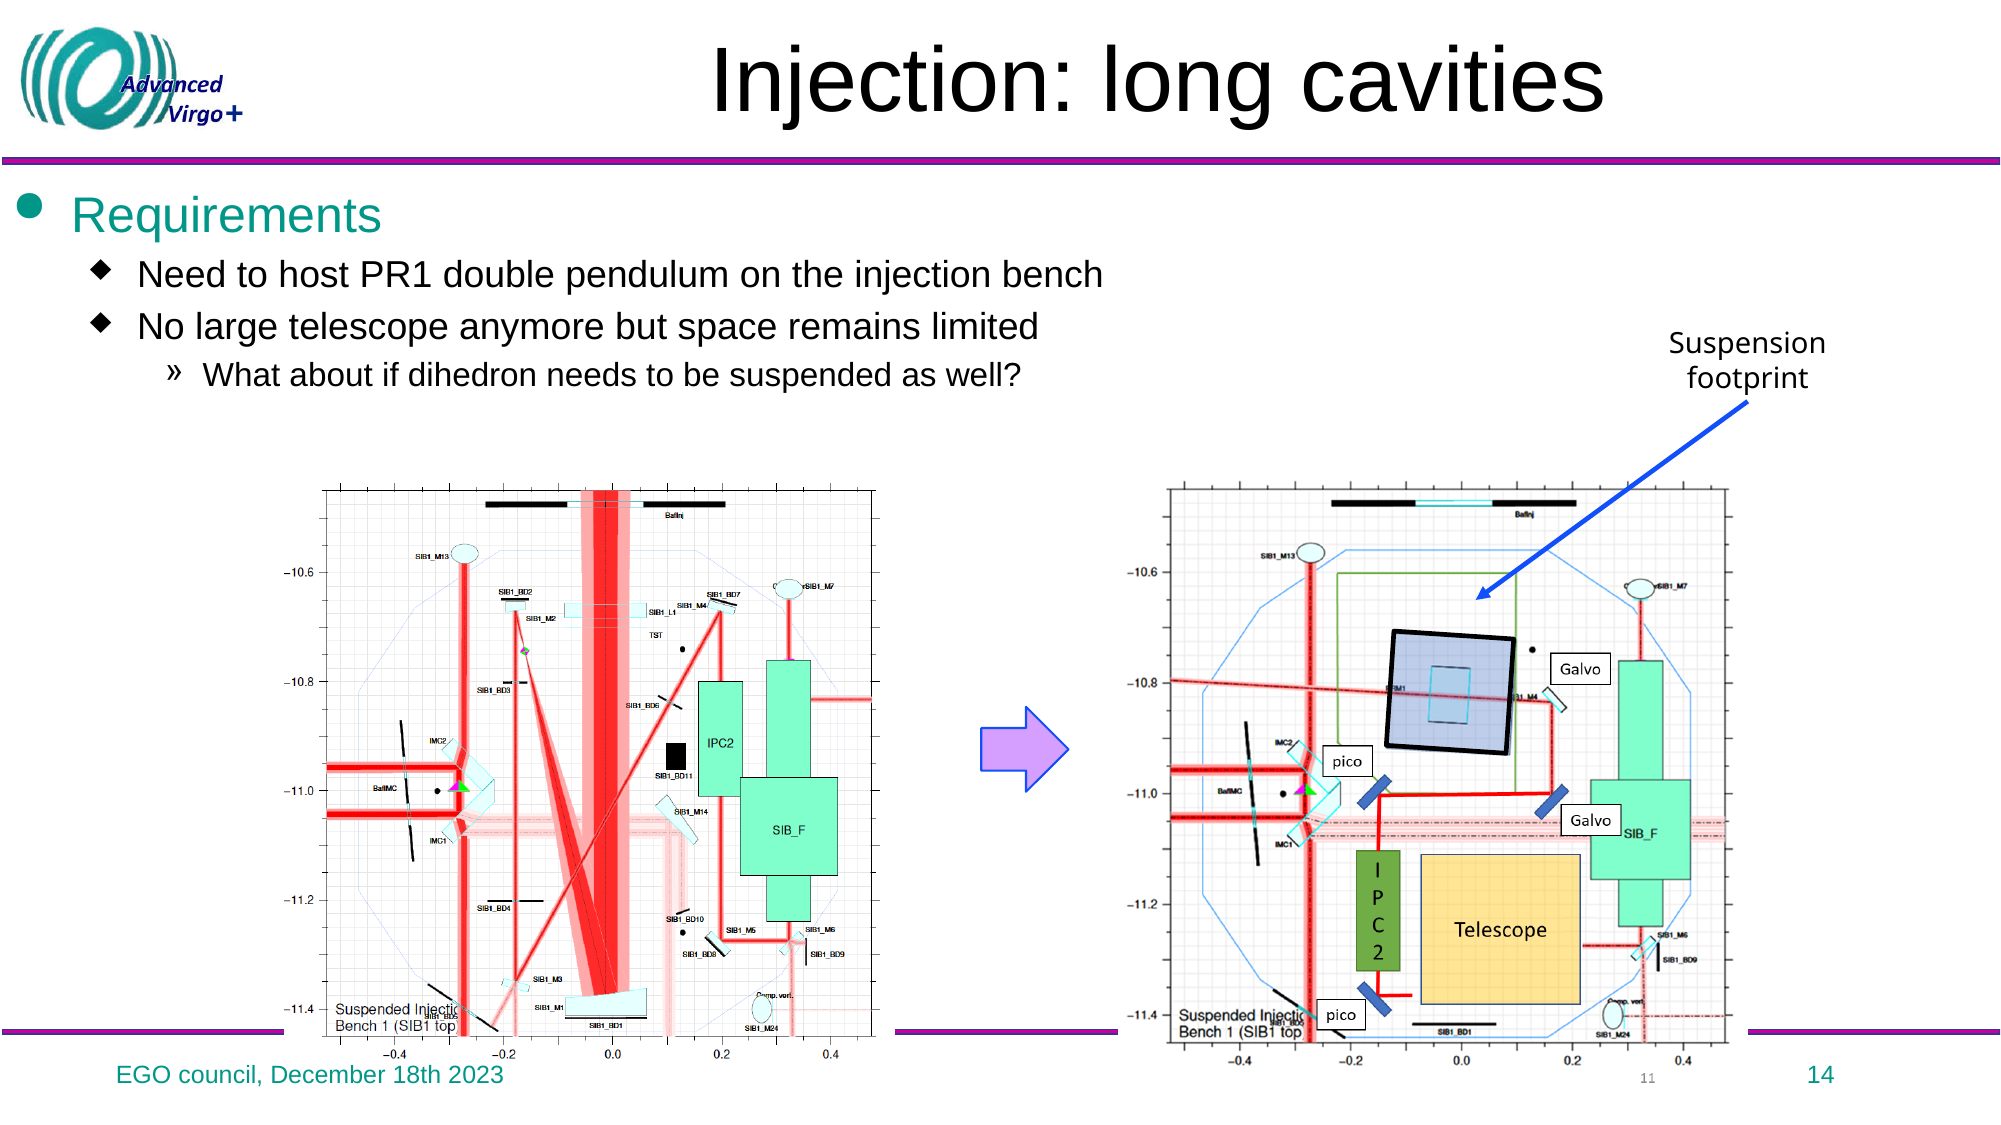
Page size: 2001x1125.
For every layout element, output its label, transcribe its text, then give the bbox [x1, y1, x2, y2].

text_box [1475, 402, 1748, 601]
title Injection: long cavities [373, 36, 1944, 138]
picture [283, 461, 896, 1064]
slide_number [100, 1035, 596, 1112]
text_box [981, 706, 1069, 792]
list Requirements Need to host PR1 double pendulum on the injection bench No large telescope anymore but space remains limited What about if dihedron needs to be suspended as well? [0, 174, 2000, 1026]
picture [1118, 472, 1748, 1096]
picture [0, 23, 259, 137]
text_box Suspension footprint [1654, 316, 1842, 402]
slide_number 14 [1433, 1035, 1851, 1112]
